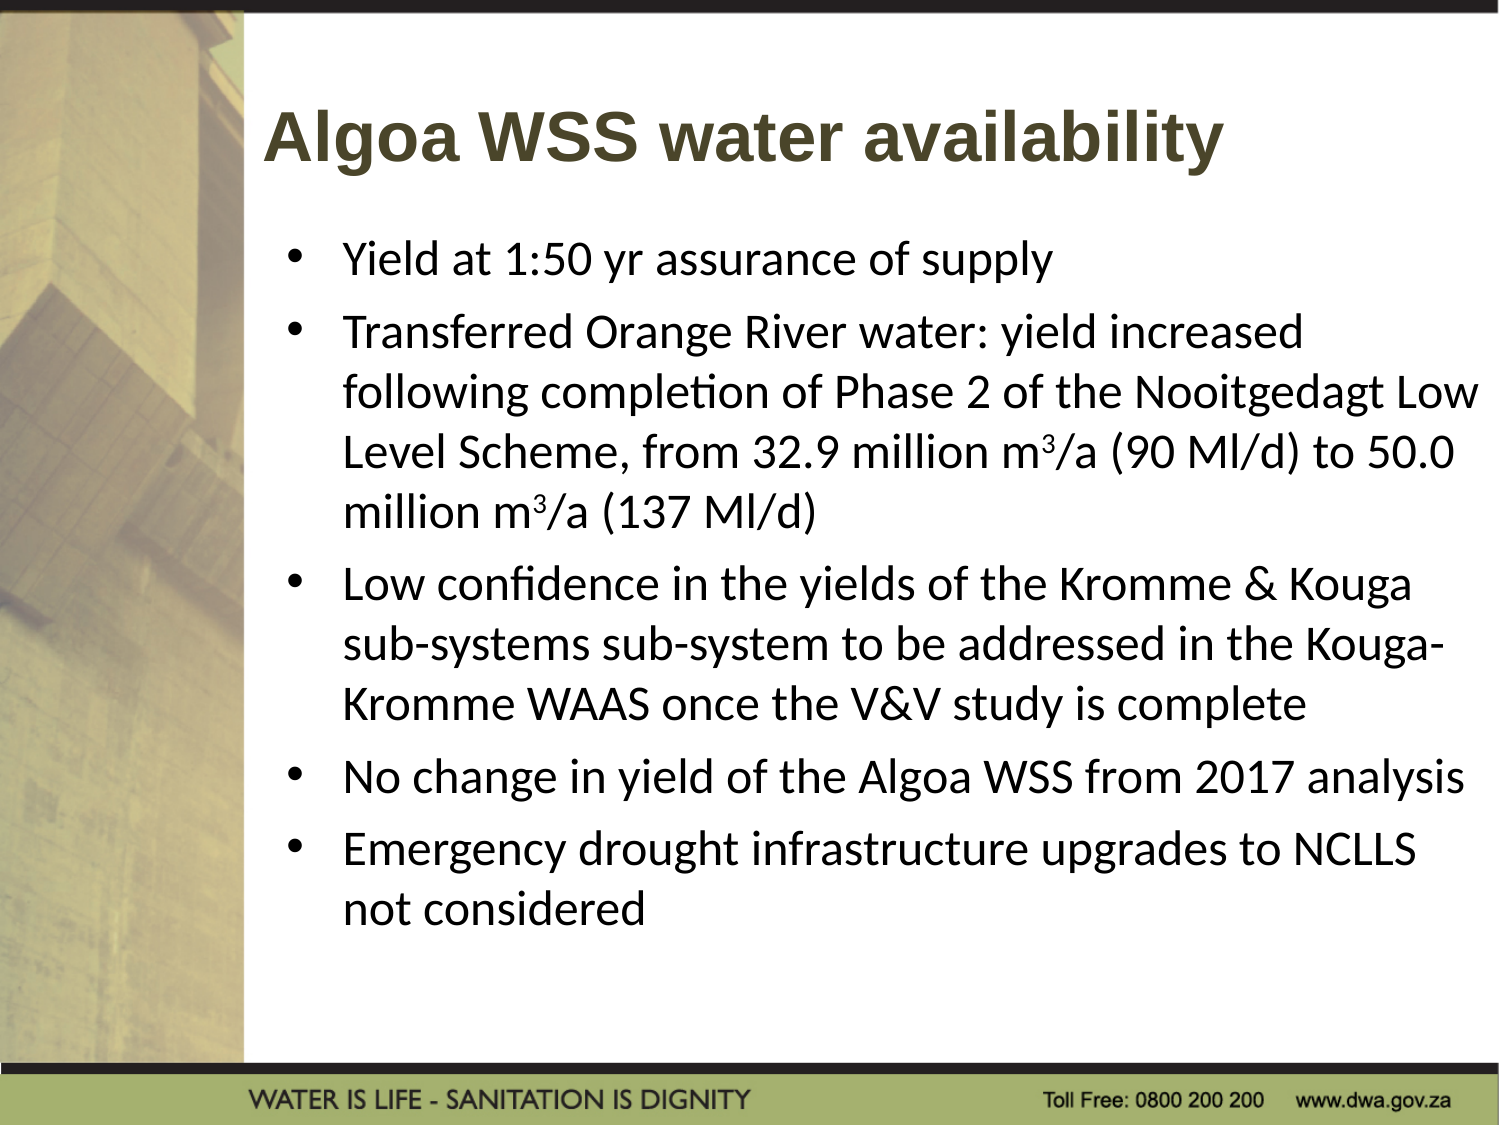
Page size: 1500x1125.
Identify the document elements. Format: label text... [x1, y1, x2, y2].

text_box Algoa WSS water availability [248, 83, 1467, 183]
text_box Yield at 1:50 yr assurance of supply Transferred Orange River water: yield increased following completion of Phase 2 of the Nooitgedagt Low Level Scheme, from 32.9 million m3/a (90 Ml/d) to 50.0 million m3/a (137 Ml/d) Low confidence in the yields of the Kromme & Kouga sub-systems sub-system to be addressed in the Kouga-Kromme WAAS once the V&V study is complete No change in yield of the Algoa WSS from 2017 analysis Emergency drought infrastructure upgrades to NCLLS not considered [271, 218, 1500, 943]
picture [0, 0, 1500, 1125]
